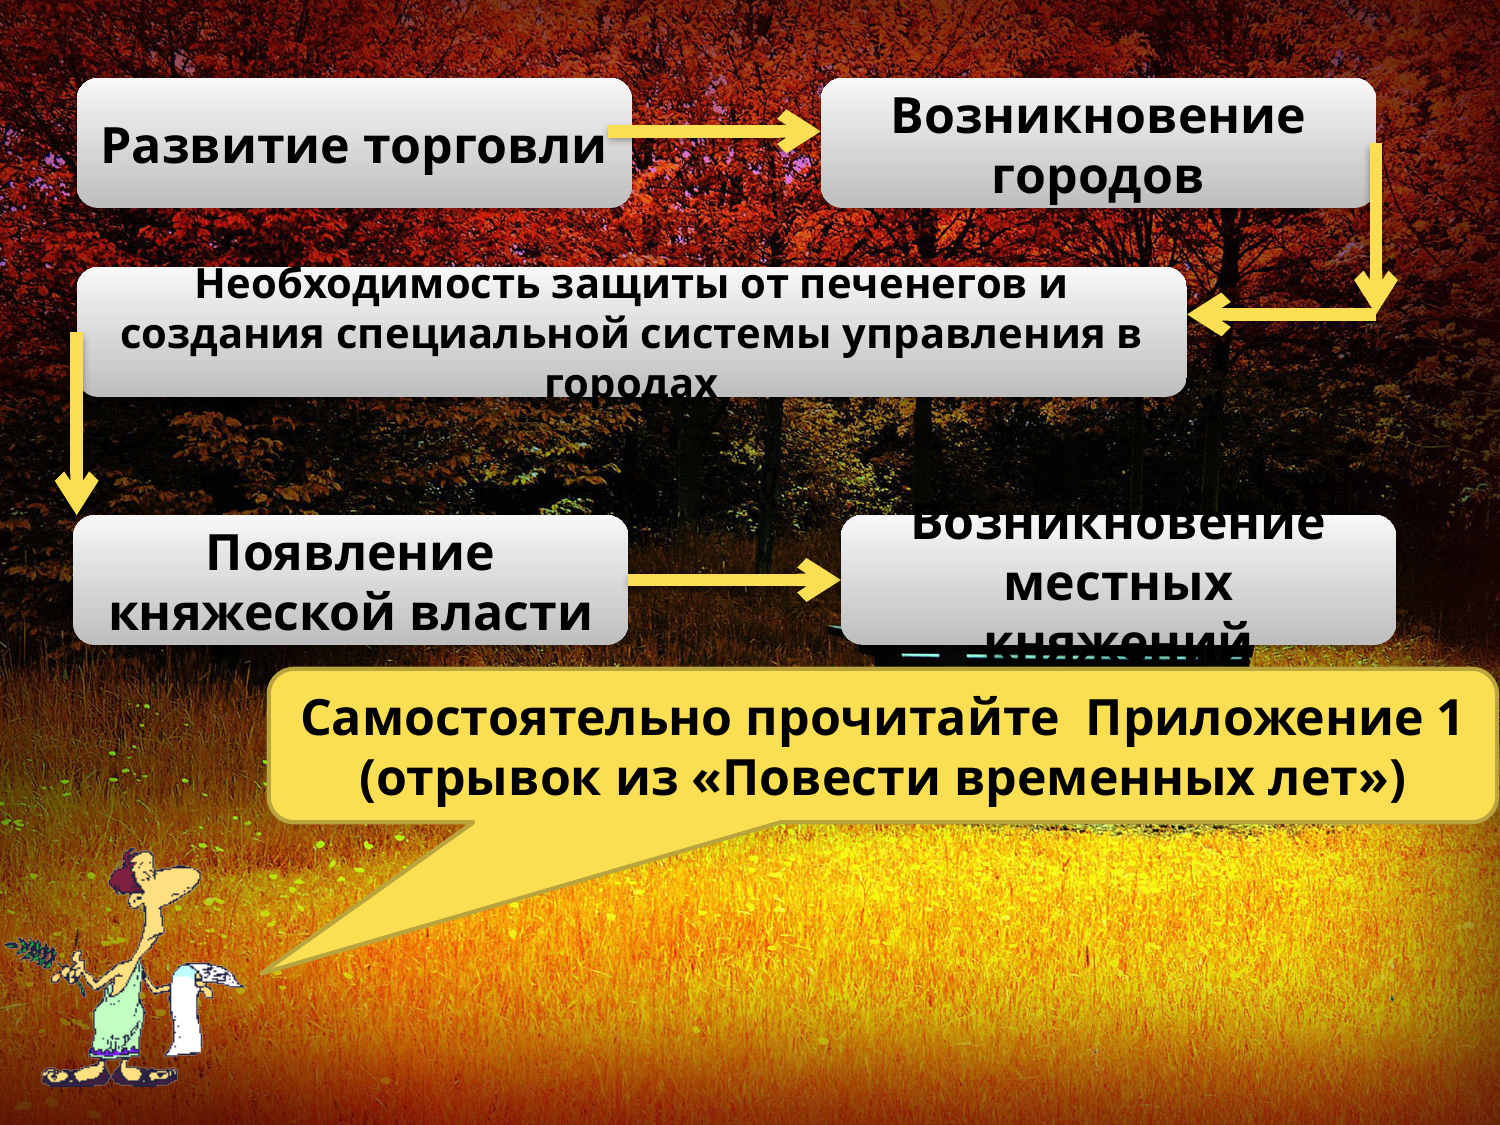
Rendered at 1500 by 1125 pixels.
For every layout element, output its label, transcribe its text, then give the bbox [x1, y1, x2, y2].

picture [0, 0, 1500, 1125]
text_box Необходимость защиты от печенегов и создания специальной системы управления в городах [76, 267, 1188, 398]
text_box Появление княжеской власти [73, 515, 629, 646]
text_box Развитие торговли [76, 78, 632, 209]
text_box Возникновение городов [820, 78, 1377, 209]
text_box Самостоятельно прочитайте Приложение 1 (отрывок из «Повести временных лет») [259, 666, 1500, 976]
text_box Возникновение местных княжений [840, 514, 1397, 645]
